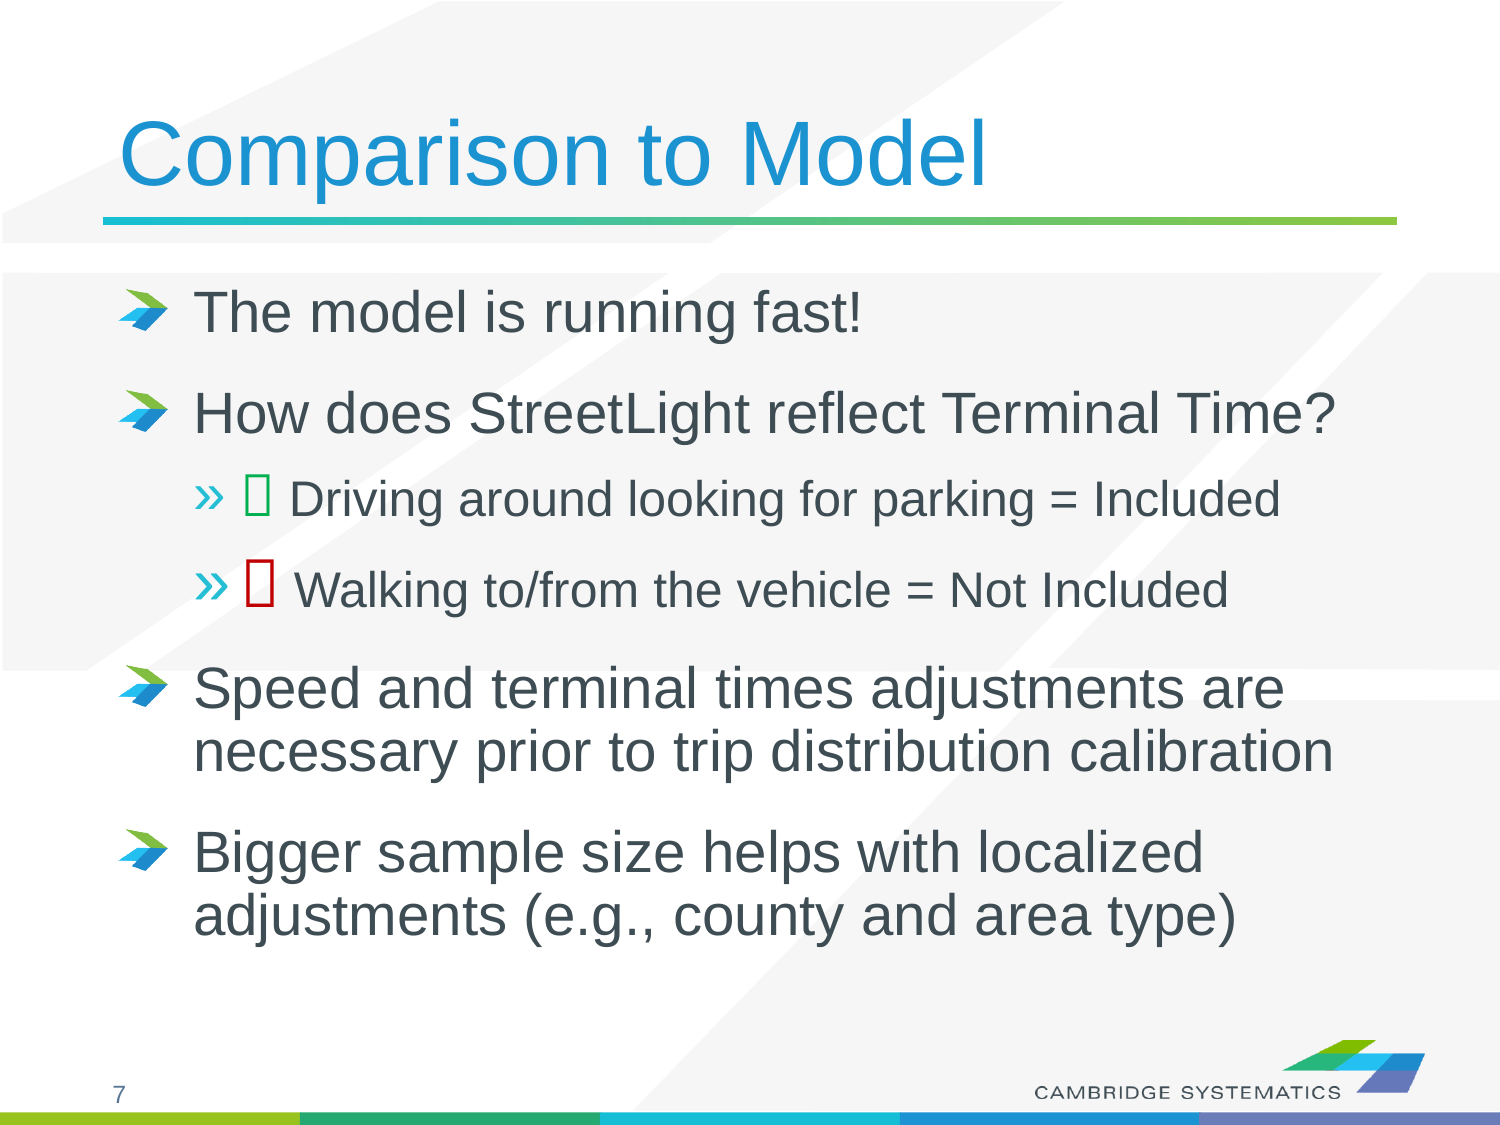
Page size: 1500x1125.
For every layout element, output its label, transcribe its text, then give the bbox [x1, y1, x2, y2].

picture [118, 829, 168, 871]
picture [118, 665, 168, 707]
picture [1035, 1040, 1425, 1099]
title Comparison to Model [103, 16, 1397, 213]
list The model is running fast! How does StreetLight reflect Terminal Time?  Driving around looking for parking = Included  Walking to/from the vehicle = Not Included Speed and terminal times adjustments are necessary prior to trip distribution calibration Bigger sample size helps with localized adjustments (e.g., county and area type) [103, 275, 1397, 1014]
picture [118, 289, 168, 331]
picture [118, 390, 168, 432]
